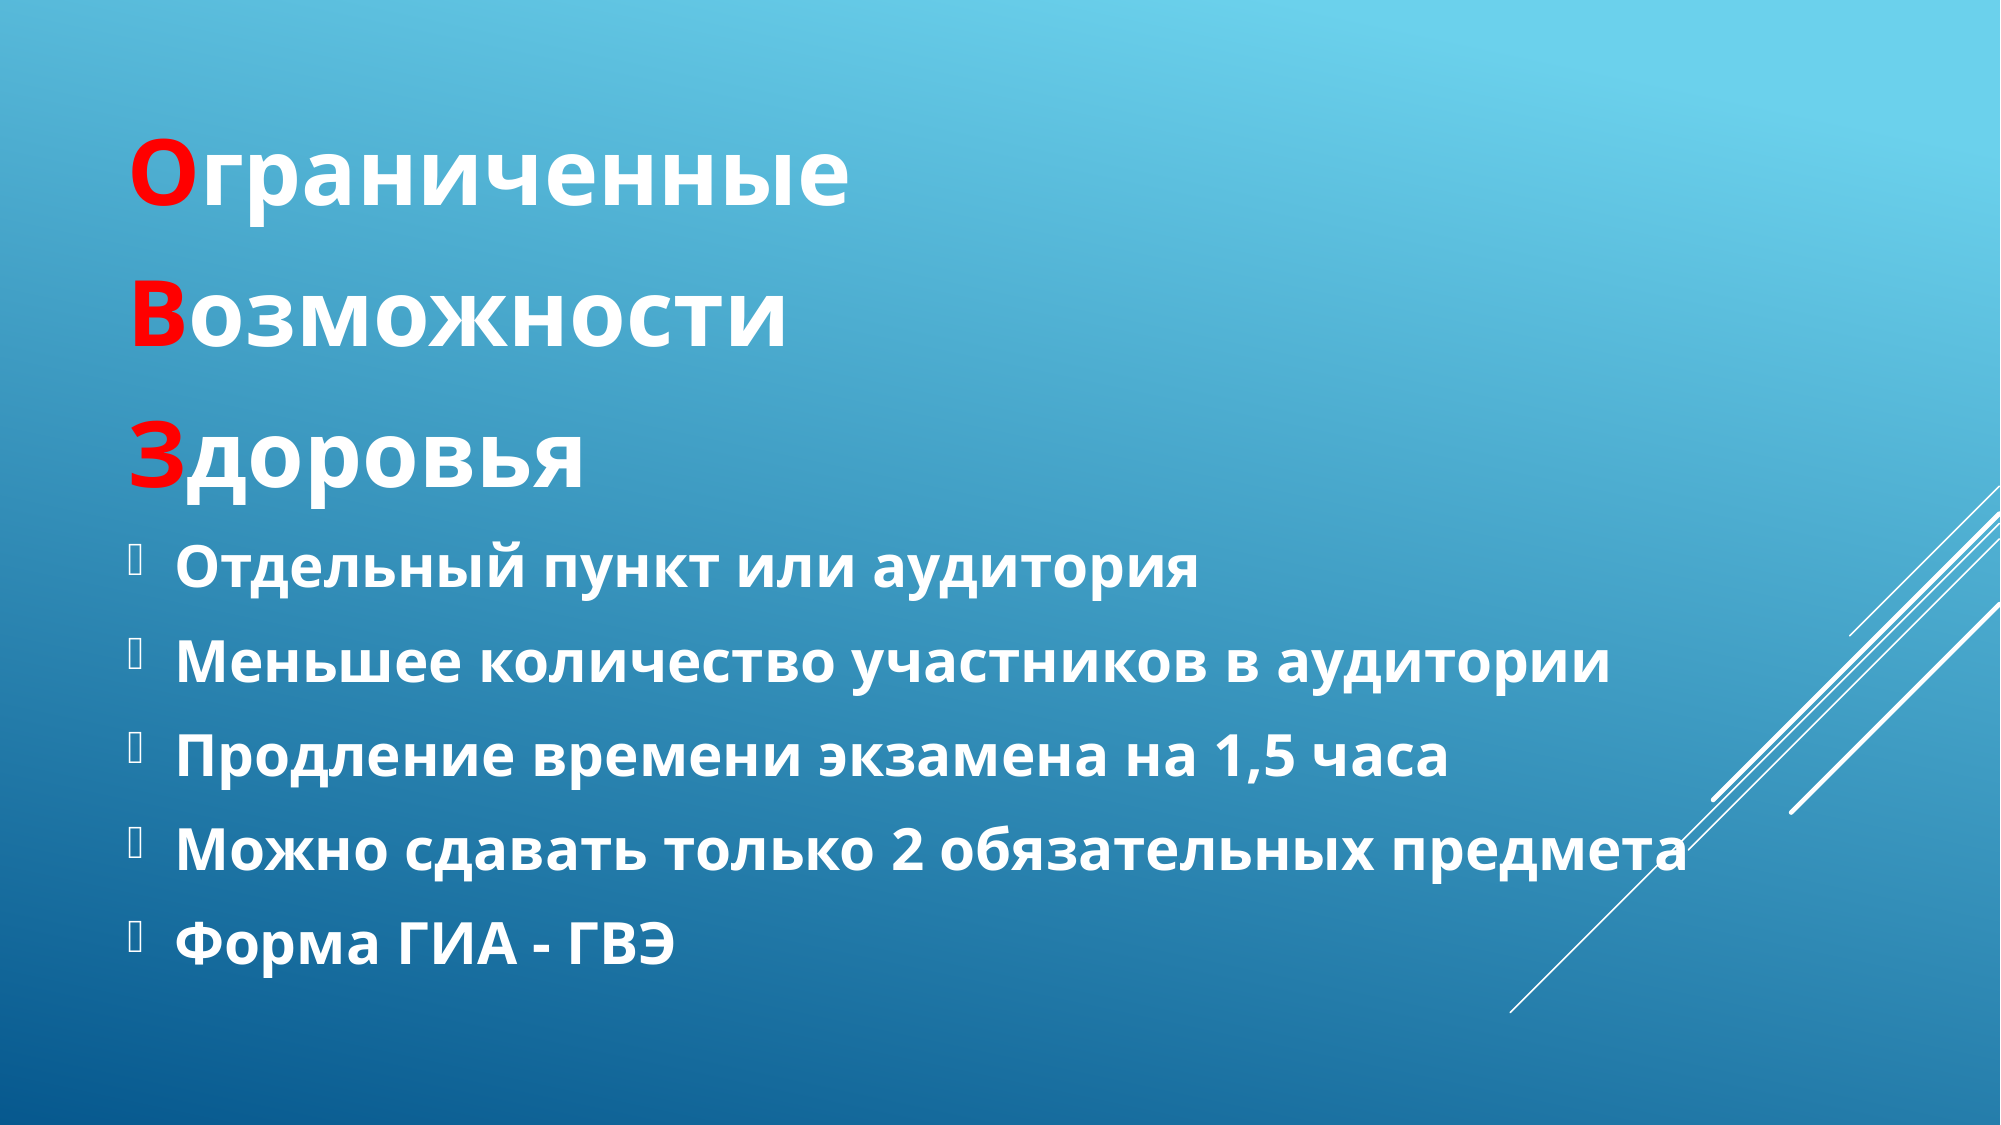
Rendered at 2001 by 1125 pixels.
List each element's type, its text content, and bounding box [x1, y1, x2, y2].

list Ограниченные Возможности Здоровья Отдельный пункт или аудитория Меньшее количество участников в аудитории Продление времени экзамена на 1,5 часа Можно сдавать только 2 обязательных предмета Форма ГИА - ГВЭ [112, 27, 1880, 1063]
